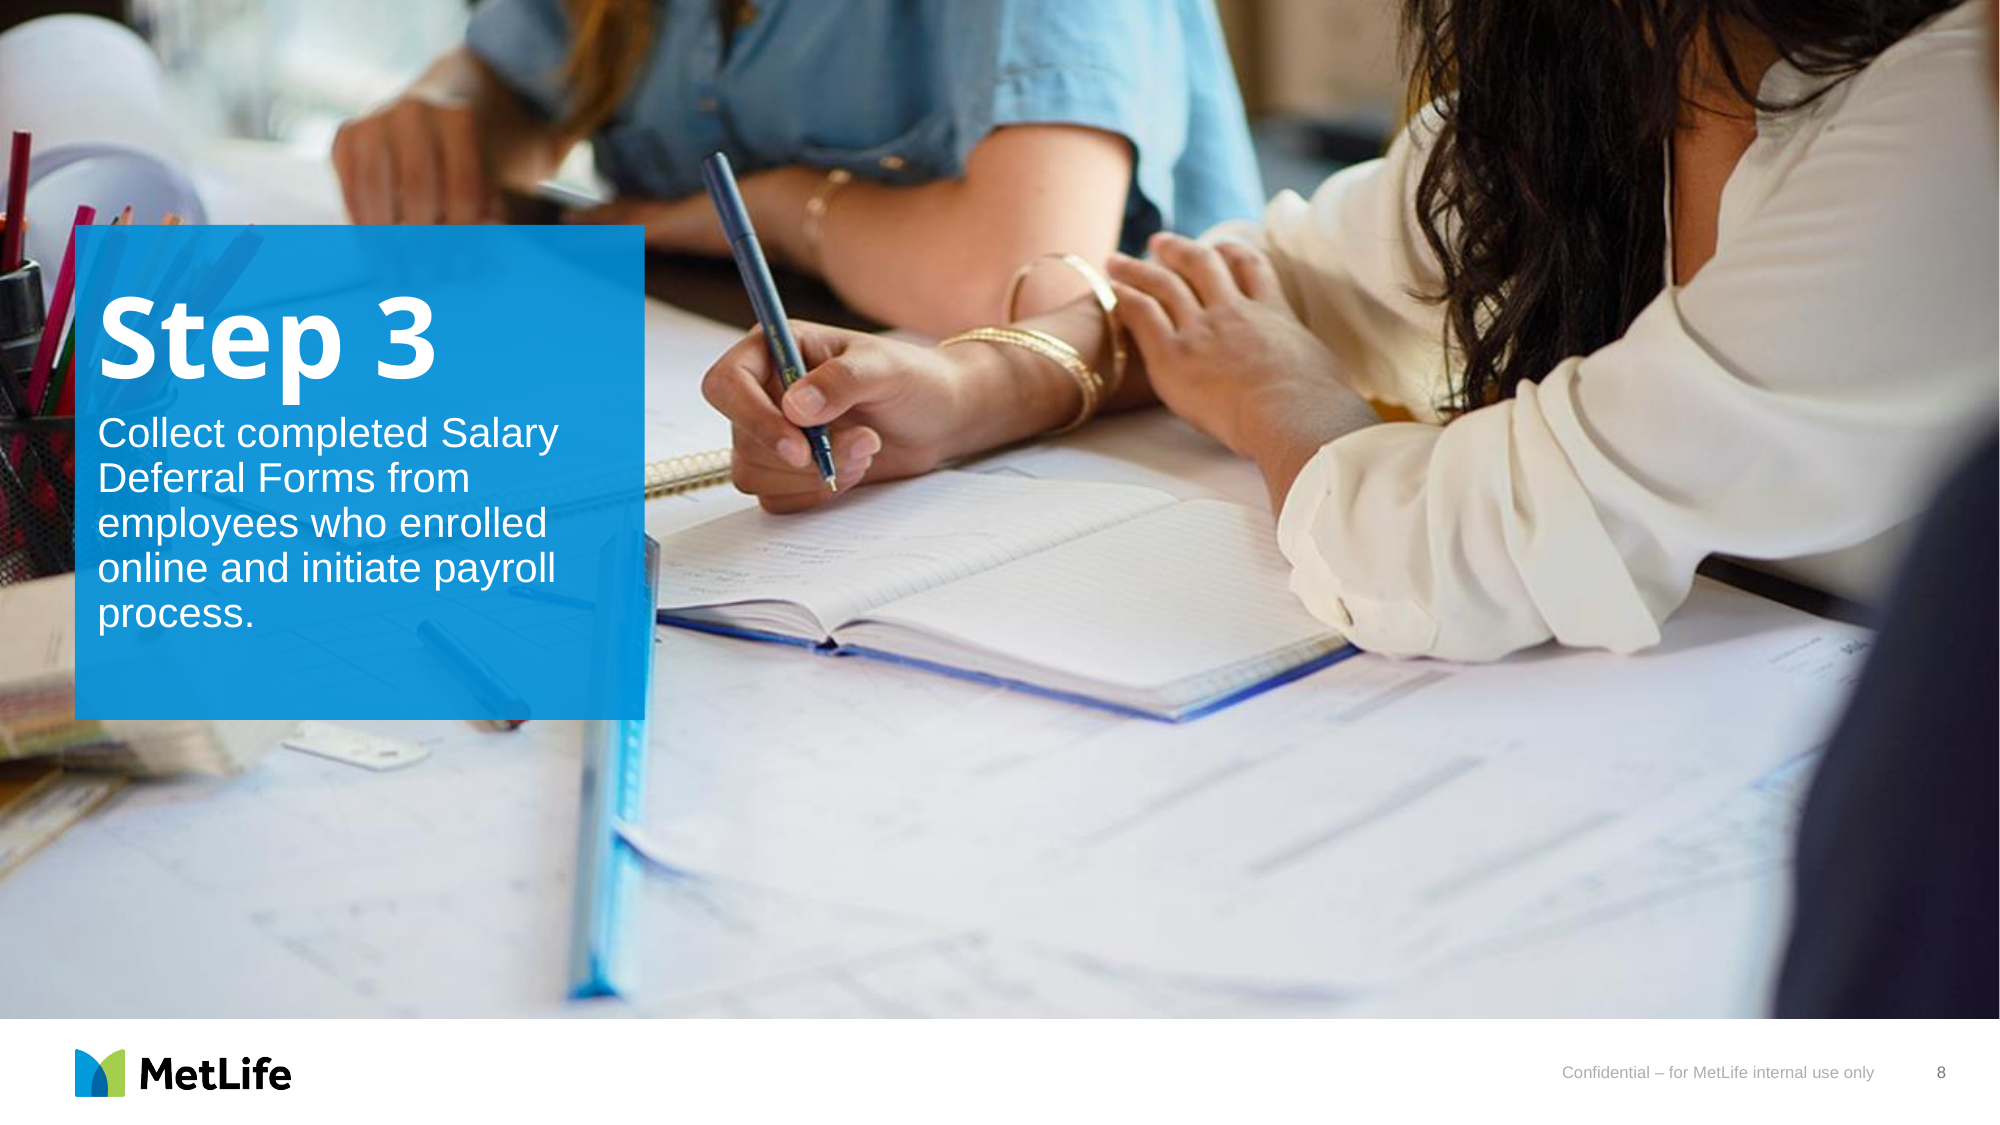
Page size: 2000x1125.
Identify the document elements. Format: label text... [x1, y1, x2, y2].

picture [0, 0, 2000, 1019]
text_box Confidential – for MetLife internal use only [1500, 1063, 1890, 1098]
picture [81, 1049, 291, 1097]
